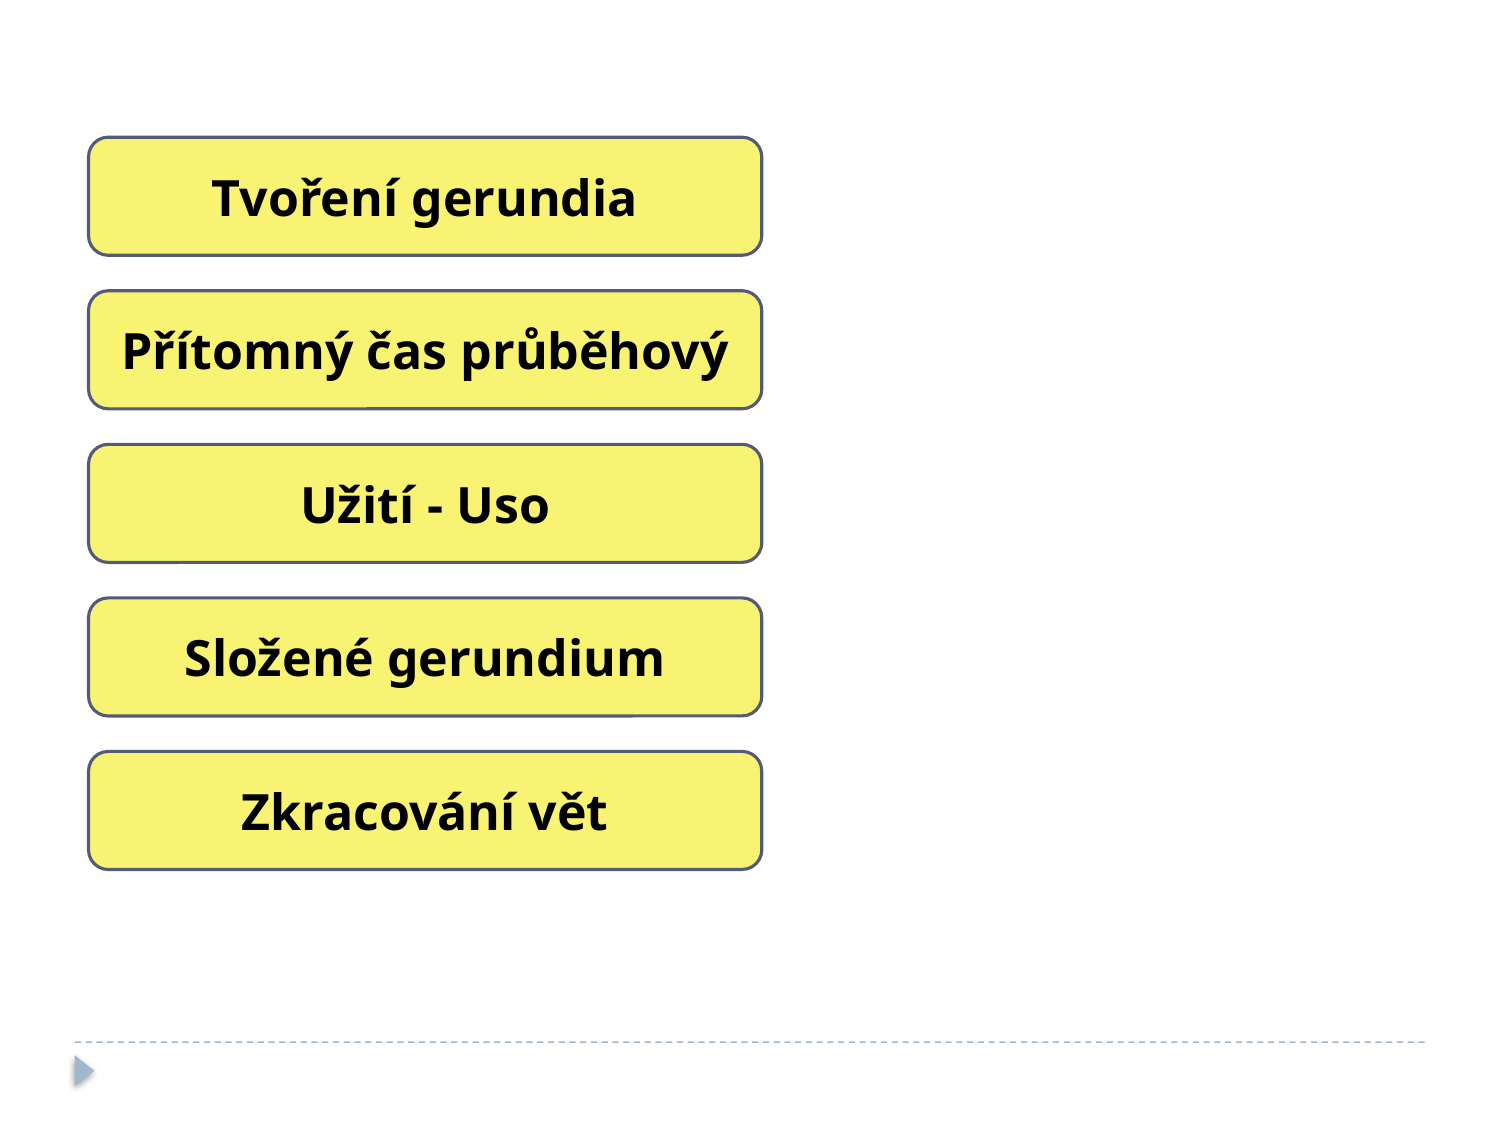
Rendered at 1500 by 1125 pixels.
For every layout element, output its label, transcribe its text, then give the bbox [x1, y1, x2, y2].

text_box Tvoření gerundia [86, 135, 764, 257]
text_box Užití - Uso [86, 442, 764, 565]
text_box Přítomný čas průběhový [86, 289, 764, 411]
text_box Složené gerundium [86, 596, 764, 718]
text_box Zkracování vět [86, 749, 764, 872]
